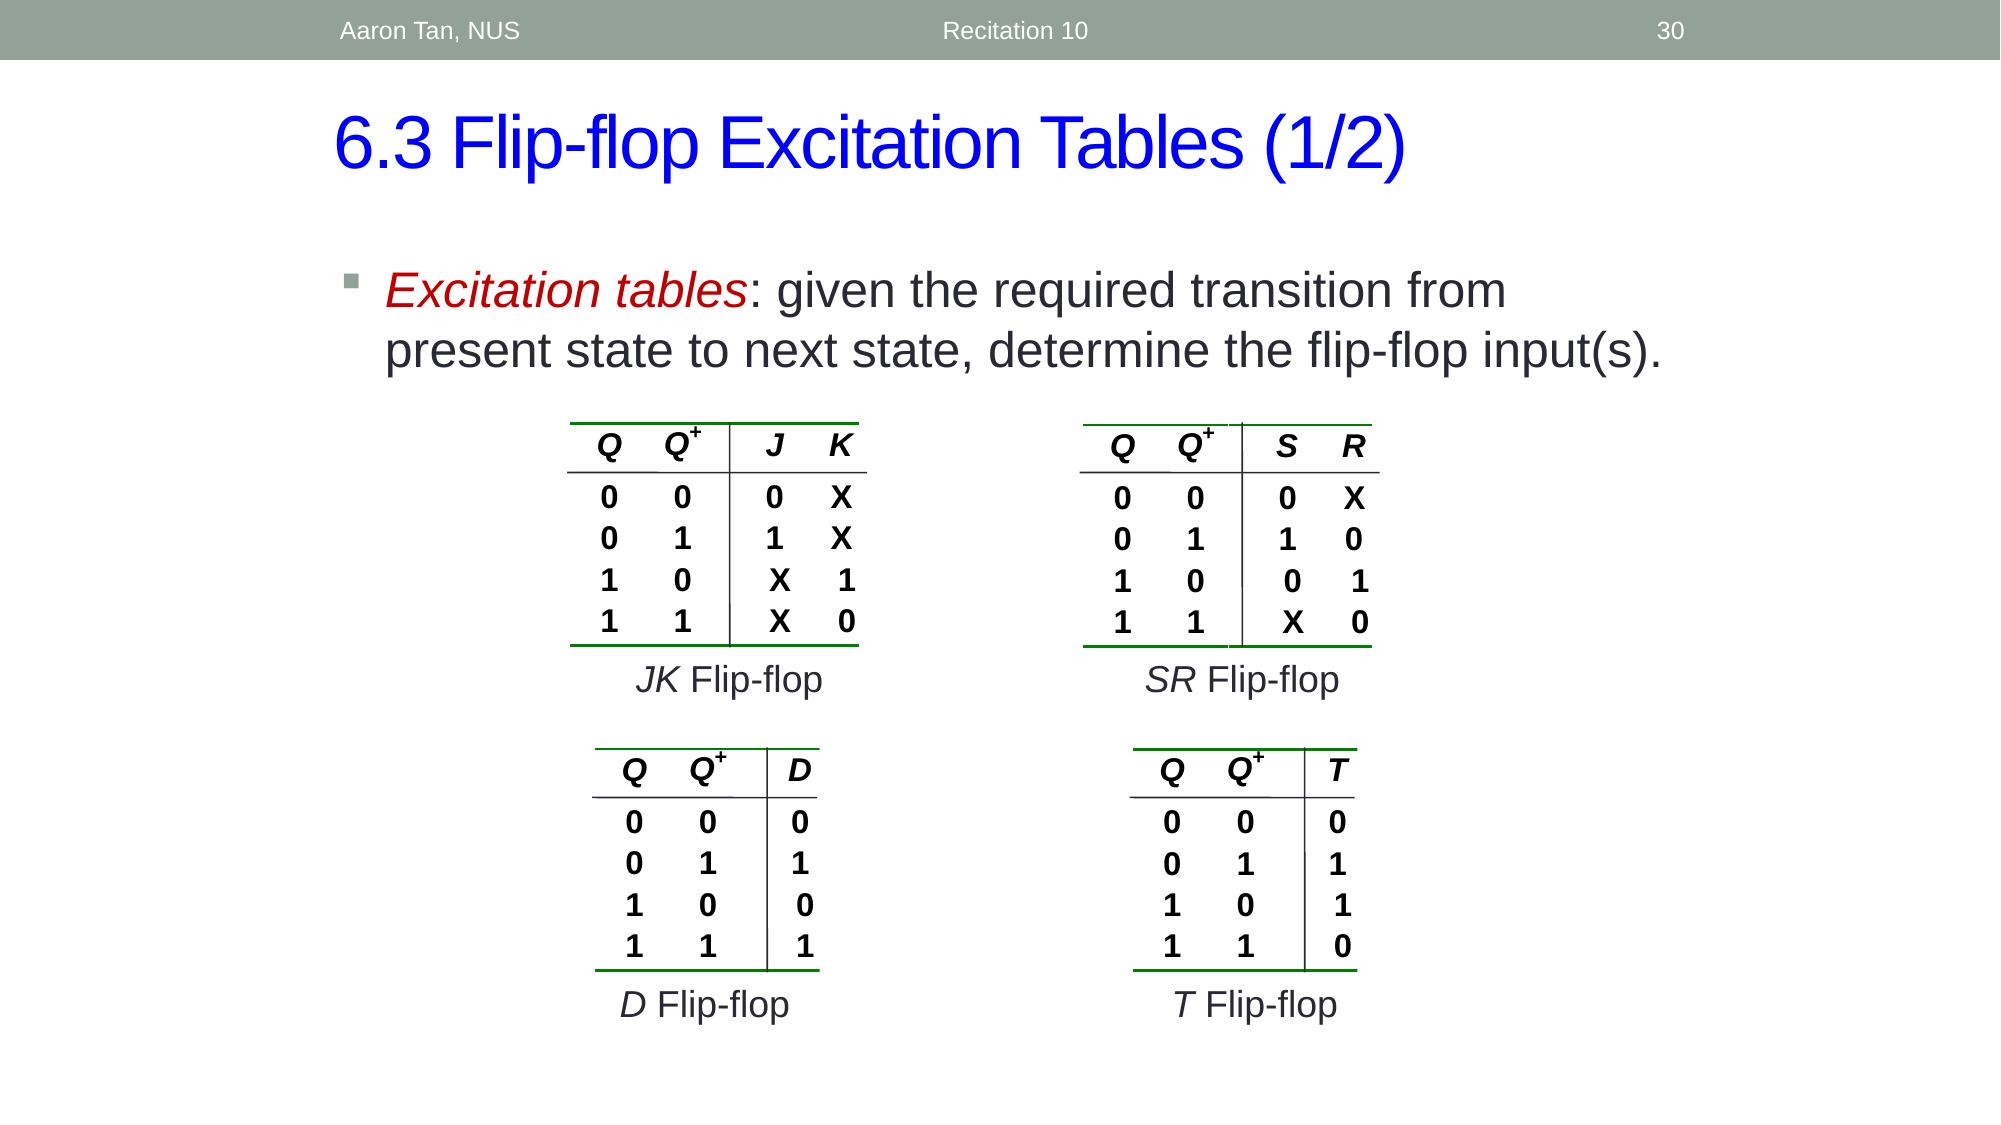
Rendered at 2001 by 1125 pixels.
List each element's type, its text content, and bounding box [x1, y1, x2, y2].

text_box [554, 422, 868, 708]
footer Recitation 10 [678, 3, 1354, 57]
text_box Excitation tables: given the required transition from present state to next state, determine the flip-flop input(s). [324, 249, 1700, 450]
slide_number Aaron Tan, NUS [324, 3, 678, 57]
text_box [1067, 422, 1380, 708]
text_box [1117, 747, 1368, 1033]
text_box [579, 747, 820, 1033]
title 6.3 Flip-flop Excitation Tables (1/2) [318, 86, 1700, 192]
slide_number 30 [1558, 3, 1700, 57]
